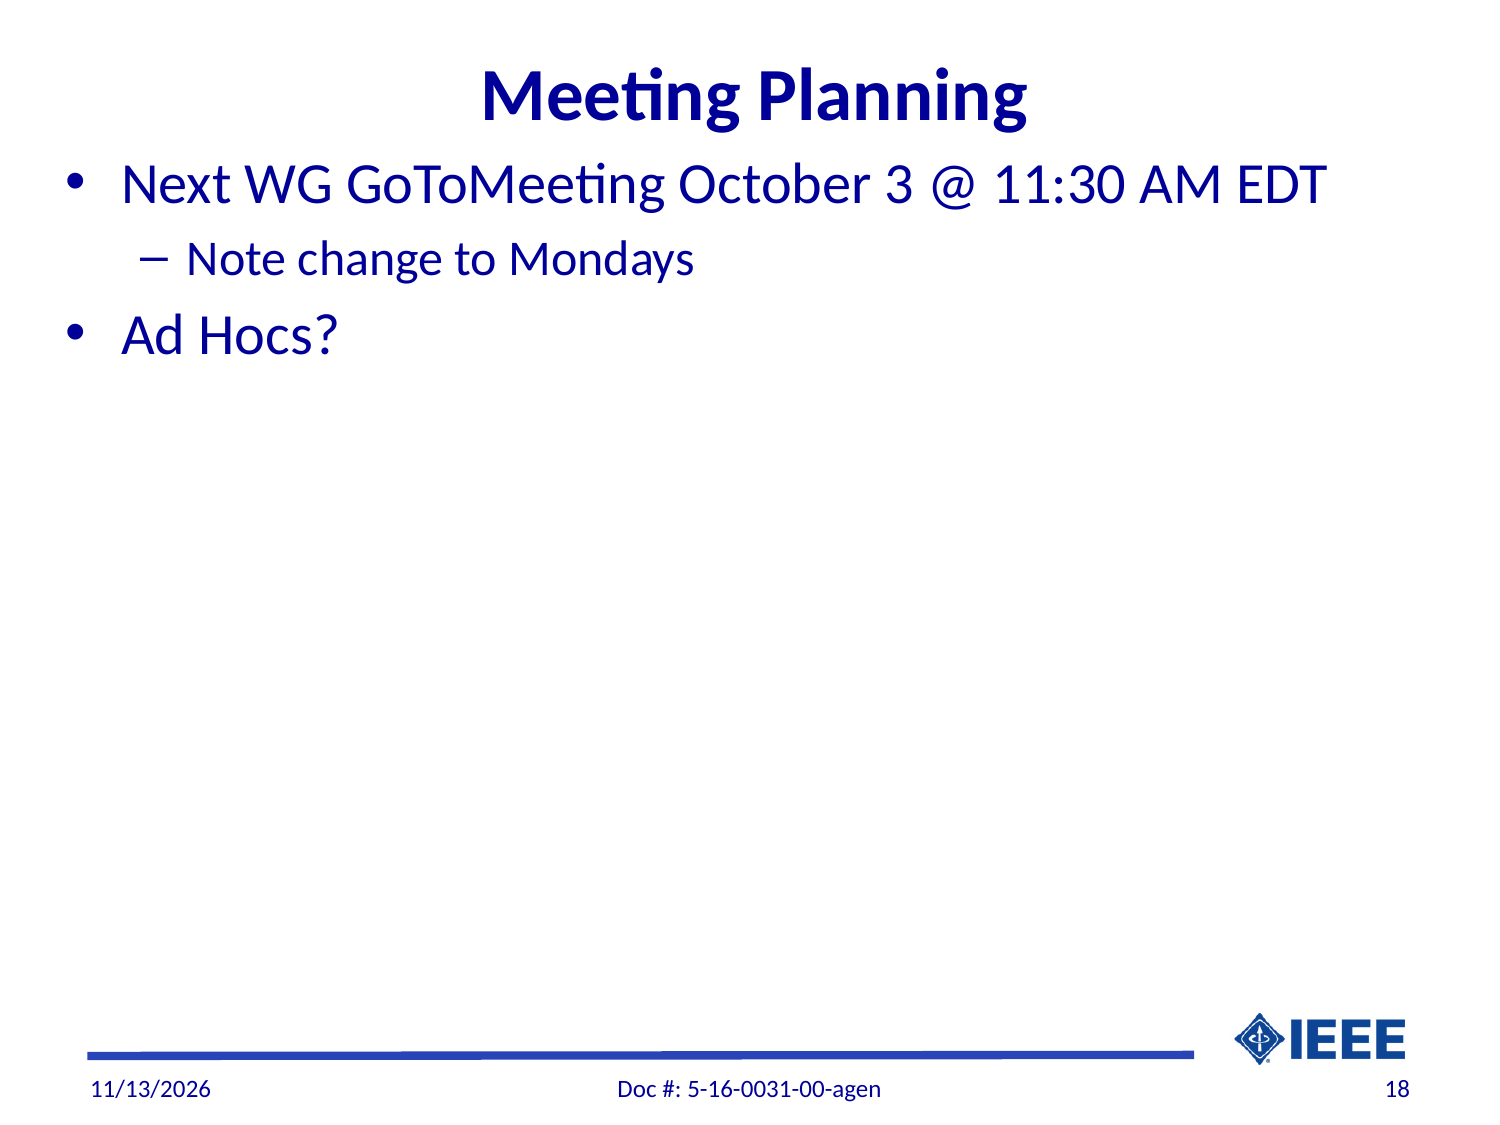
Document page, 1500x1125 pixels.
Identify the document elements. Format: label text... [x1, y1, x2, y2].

list Next WG GoToMeeting October 3 @ 11:30 AM EDT Note change to Mondays Ad Hocs? [50, 137, 1400, 880]
picture [1231, 1011, 1406, 1057]
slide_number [75, 1057, 425, 1118]
footer Doc #: 5-16-0031-00-agen [512, 1057, 988, 1118]
title Meeting Planning [79, 0, 1430, 184]
slide_number 18 [1074, 1057, 1425, 1118]
